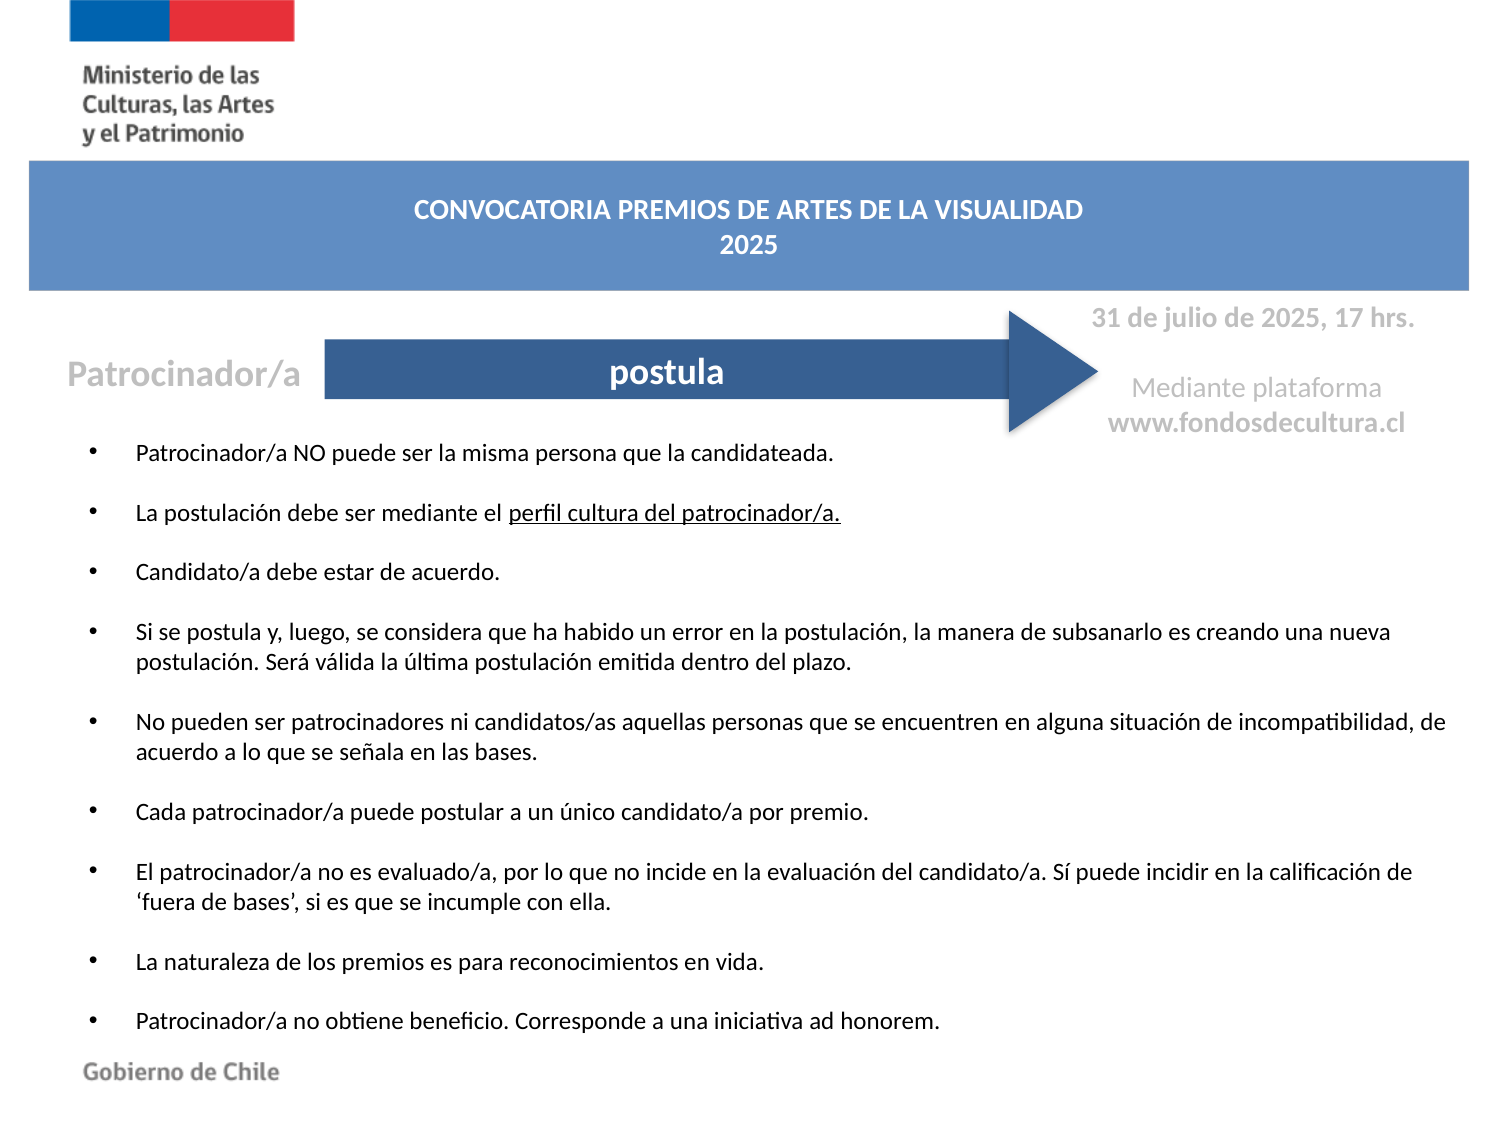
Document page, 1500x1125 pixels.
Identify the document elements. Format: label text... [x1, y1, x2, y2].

picture [0, 0, 1500, 1116]
text_box Patrocinador/a [44, 341, 325, 401]
text_box 31 de julio de 2025, 17 hrs. Mediante plataforma www.fondosdecultura.cl [1029, 291, 1485, 446]
text_box postula [324, 339, 1003, 400]
text_box [1008, 309, 1029, 428]
text_box CONVOCATORIA PREMIOS DE ARTES DE LA VISUALIDAD 2025 [27, 159, 1471, 293]
text_box Patrocinador/a NO puede ser la misma persona que la candidateada. La postulación debe ser mediante el perfil cultura del patrocinador/a. Candidato/a debe estar de acuerdo. Si se postula y, luego, se considera que ha habido un error en la postulación, la manera de subsanarlo es creando una nueva postulación. Será válida la última postulación emitida dentro del plazo. No pueden ser patrocinadores ni candidatos/as aquellas personas que se encuentren en alguna situación de incompatibilidad, de acuerdo a lo que se señala en las bases. Cada patrocinador/a puede postular a un único candidato/a por premio. El patrocinador/a no es evaluado/a, por lo que no incide en la evaluación del candidato/a. Sí puede incidir en la calificación de ‘fuera de bases’, si es que se incumple con ella. La naturaleza de los premios es para reconocimientos en vida. Patrocinador/a no obtiene beneficio. Corresponde a una iniciativa ad honorem. [74, 428, 1468, 1043]
